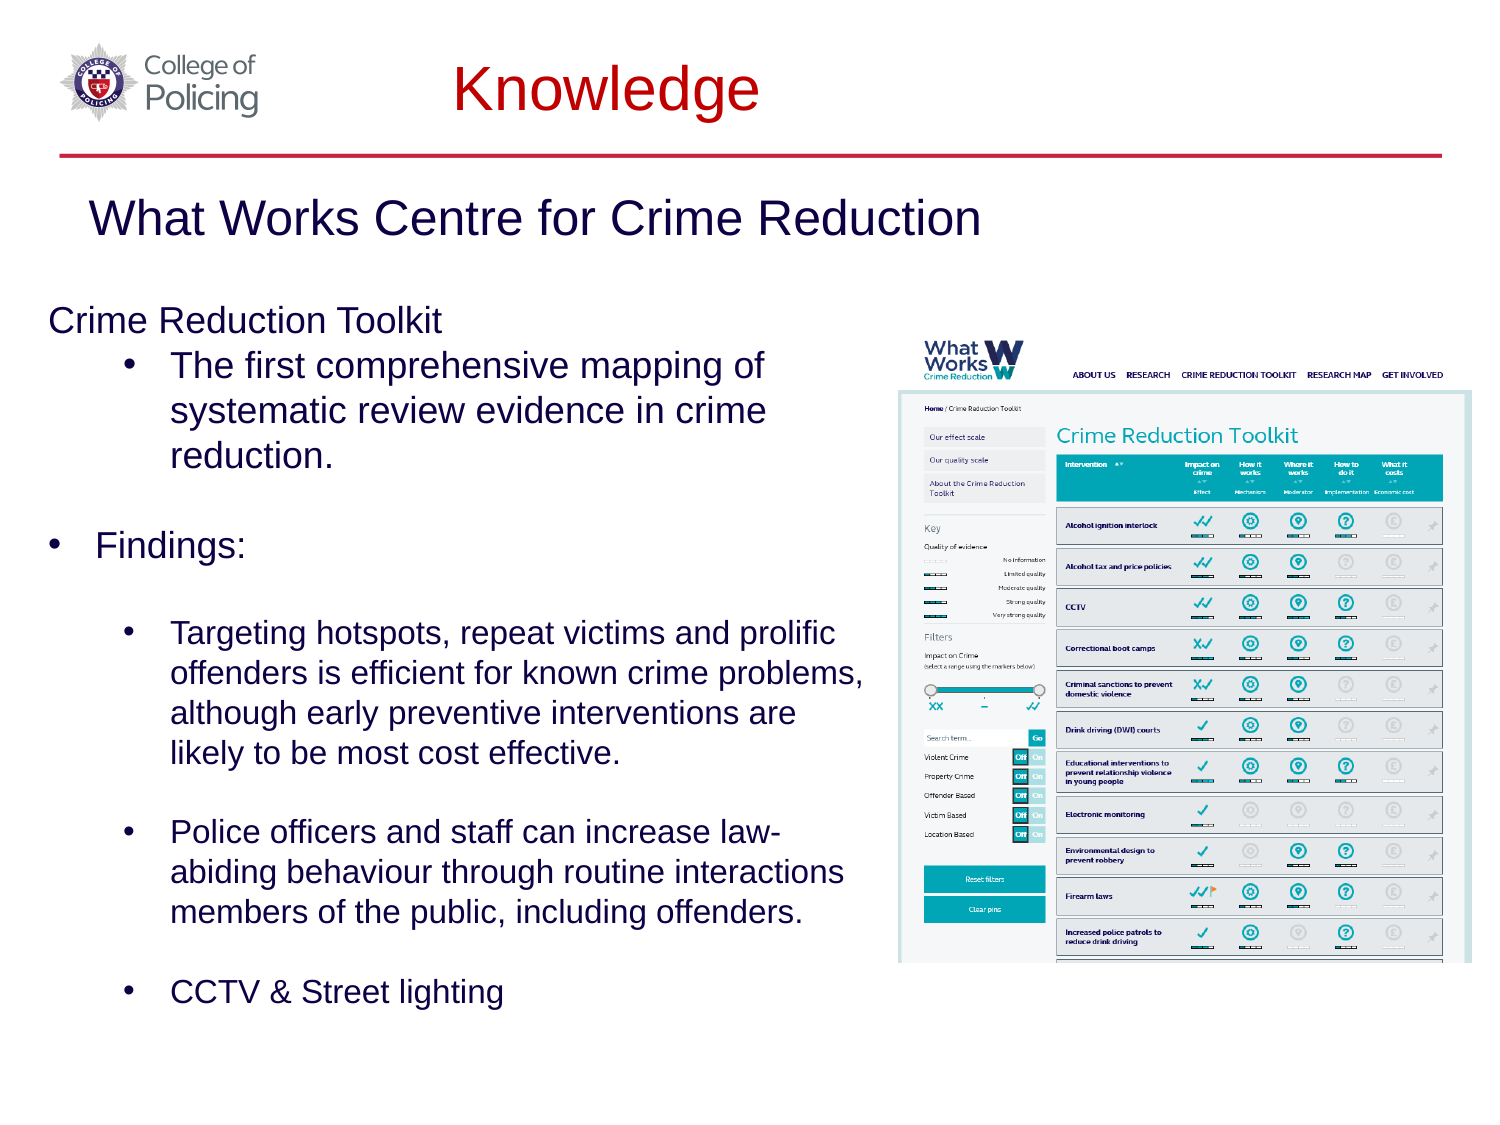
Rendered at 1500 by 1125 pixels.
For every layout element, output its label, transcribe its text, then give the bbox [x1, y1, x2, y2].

text_box Crime Reduction Toolkit The first comprehensive mapping of systematic review evidence in crime reduction. Findings: Targeting hotspots, repeat victims and prolific offenders is efficient for known crime problems, although early preventive interventions are likely to be most cost effective. Police officers and staff can increase law-abiding behaviour through routine interactions members of the public, including offenders. CCTV & Street lighting [33, 288, 893, 1058]
picture [0, 0, 1500, 1125]
text_box Knowledge [423, 47, 1500, 151]
title What Works Centre for Crime Reduction [59, 185, 1437, 289]
